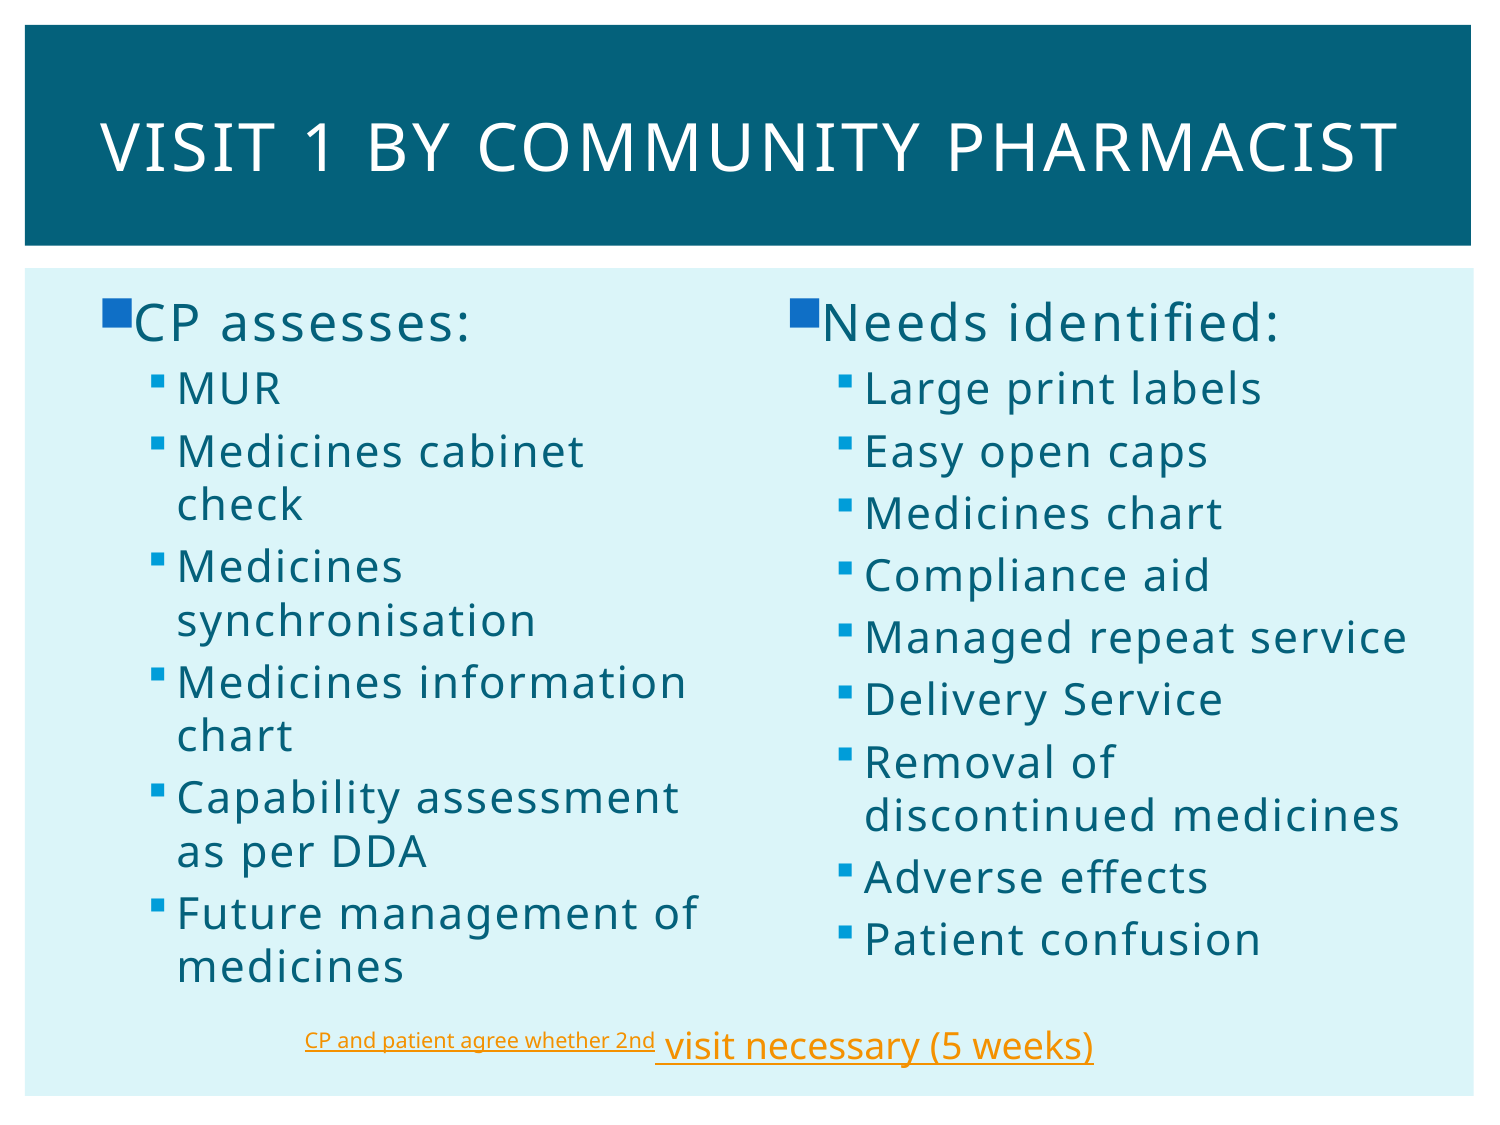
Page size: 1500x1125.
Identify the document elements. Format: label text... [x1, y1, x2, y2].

title Visit 1 by community pharmacist [62, 58, 1438, 232]
list Needs identified: Large print labels Easy open caps Medicines chart Compliance aid Managed repeat service Delivery Service Removal of discontinued medicines Adverse effects Patient confusion [762, 281, 1425, 1005]
text_box CP and patient agree whether 2nd visit necessary (5 weeks) [289, 1014, 1109, 1081]
list CP assesses: MUR Medicines cabinet check Medicines synchronisation Medicines information chart Capability assessment as per DDA Future management of medicines [75, 281, 738, 1005]
